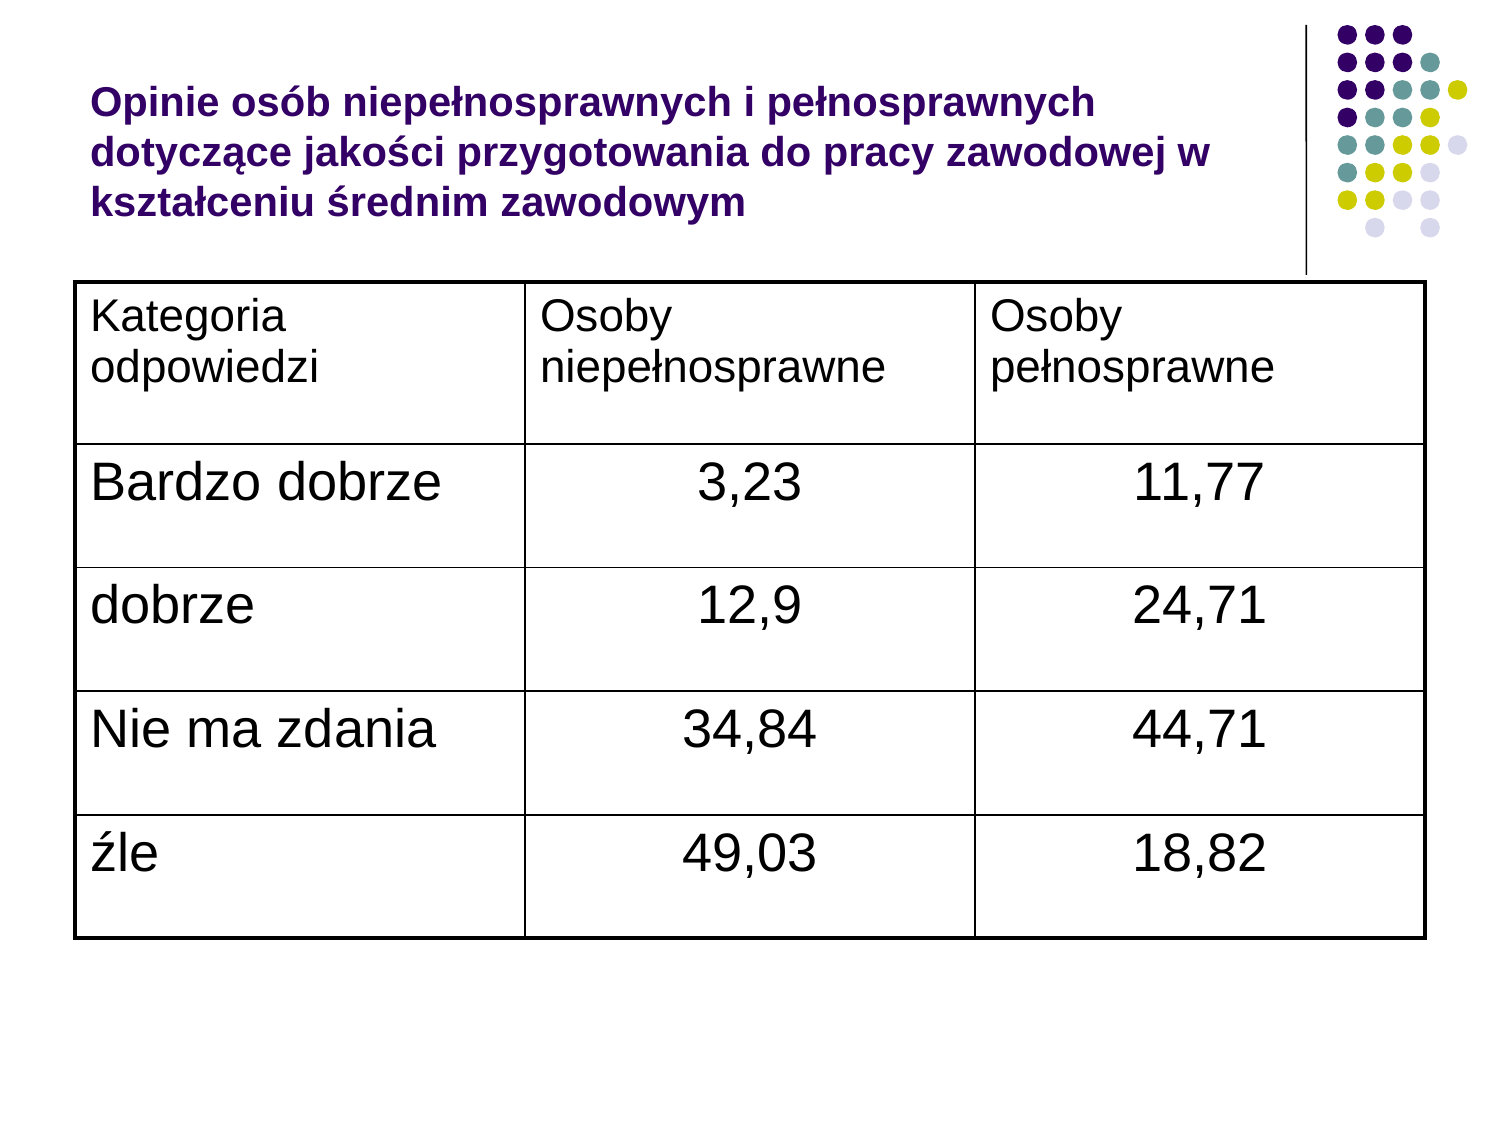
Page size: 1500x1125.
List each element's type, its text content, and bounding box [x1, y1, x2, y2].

table_cell 3,23 [526, 445, 974, 567]
table_header Osoby niepełnosprawne [526, 284, 974, 443]
table_cell 44,71 [976, 692, 1423, 814]
table_cell 11,77 [976, 445, 1423, 567]
table_cell 12,9 [526, 568, 974, 690]
table_header Kategoria odpowiedzi [77, 284, 524, 443]
table_cell 49,03 [526, 816, 974, 936]
table_cell źle [77, 816, 524, 936]
table_cell dobrze [77, 568, 524, 690]
title Opinie osób niepełnosprawnych i pełnosprawnych dotyczące jakości przygotowania do pracy zawodowej w kształceniu średnim zawodowym [74, 19, 1313, 233]
table_cell Bardzo dobrze [77, 445, 524, 567]
table_header Osoby pełnosprawne [976, 284, 1423, 443]
table_cell 34,84 [526, 692, 974, 814]
table_cell Nie ma zdania [77, 692, 524, 814]
table_cell 18,82 [976, 816, 1423, 936]
table_cell 24,71 [976, 568, 1423, 690]
